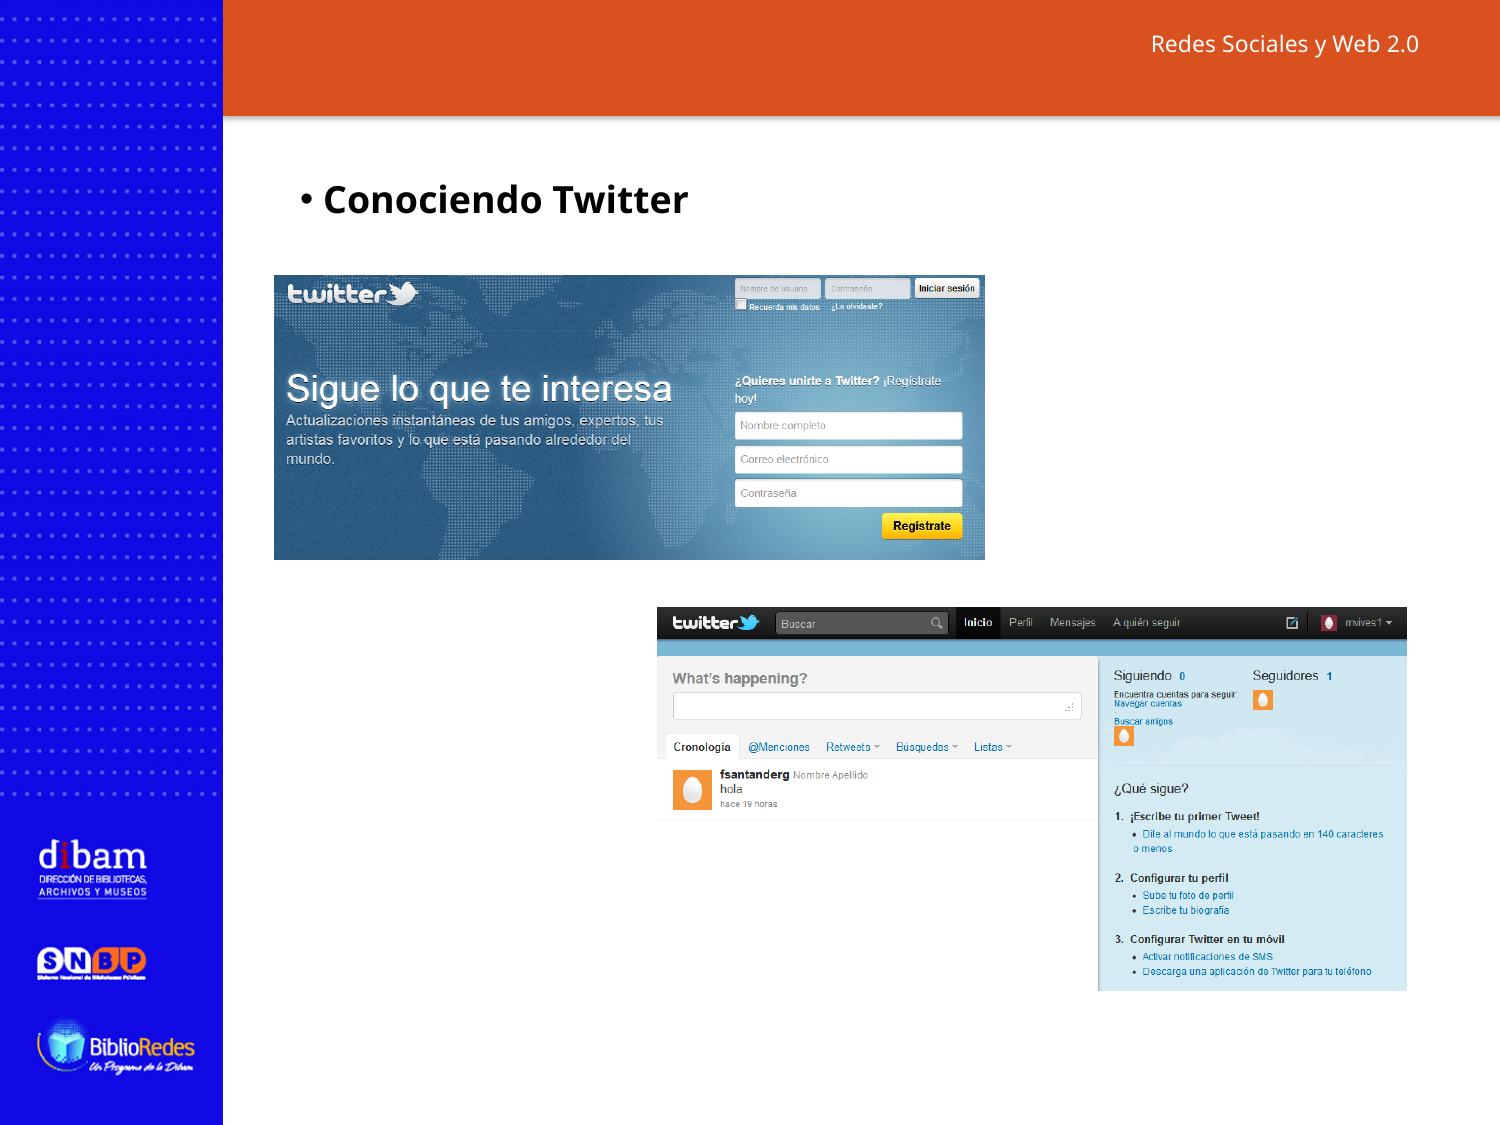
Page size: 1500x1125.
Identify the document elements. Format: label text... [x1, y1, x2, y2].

picture [0, 0, 223, 1125]
picture [274, 275, 985, 560]
subtitle Conociendo Twitter [284, 124, 1408, 295]
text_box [225, 0, 1500, 117]
picture [657, 607, 1408, 991]
